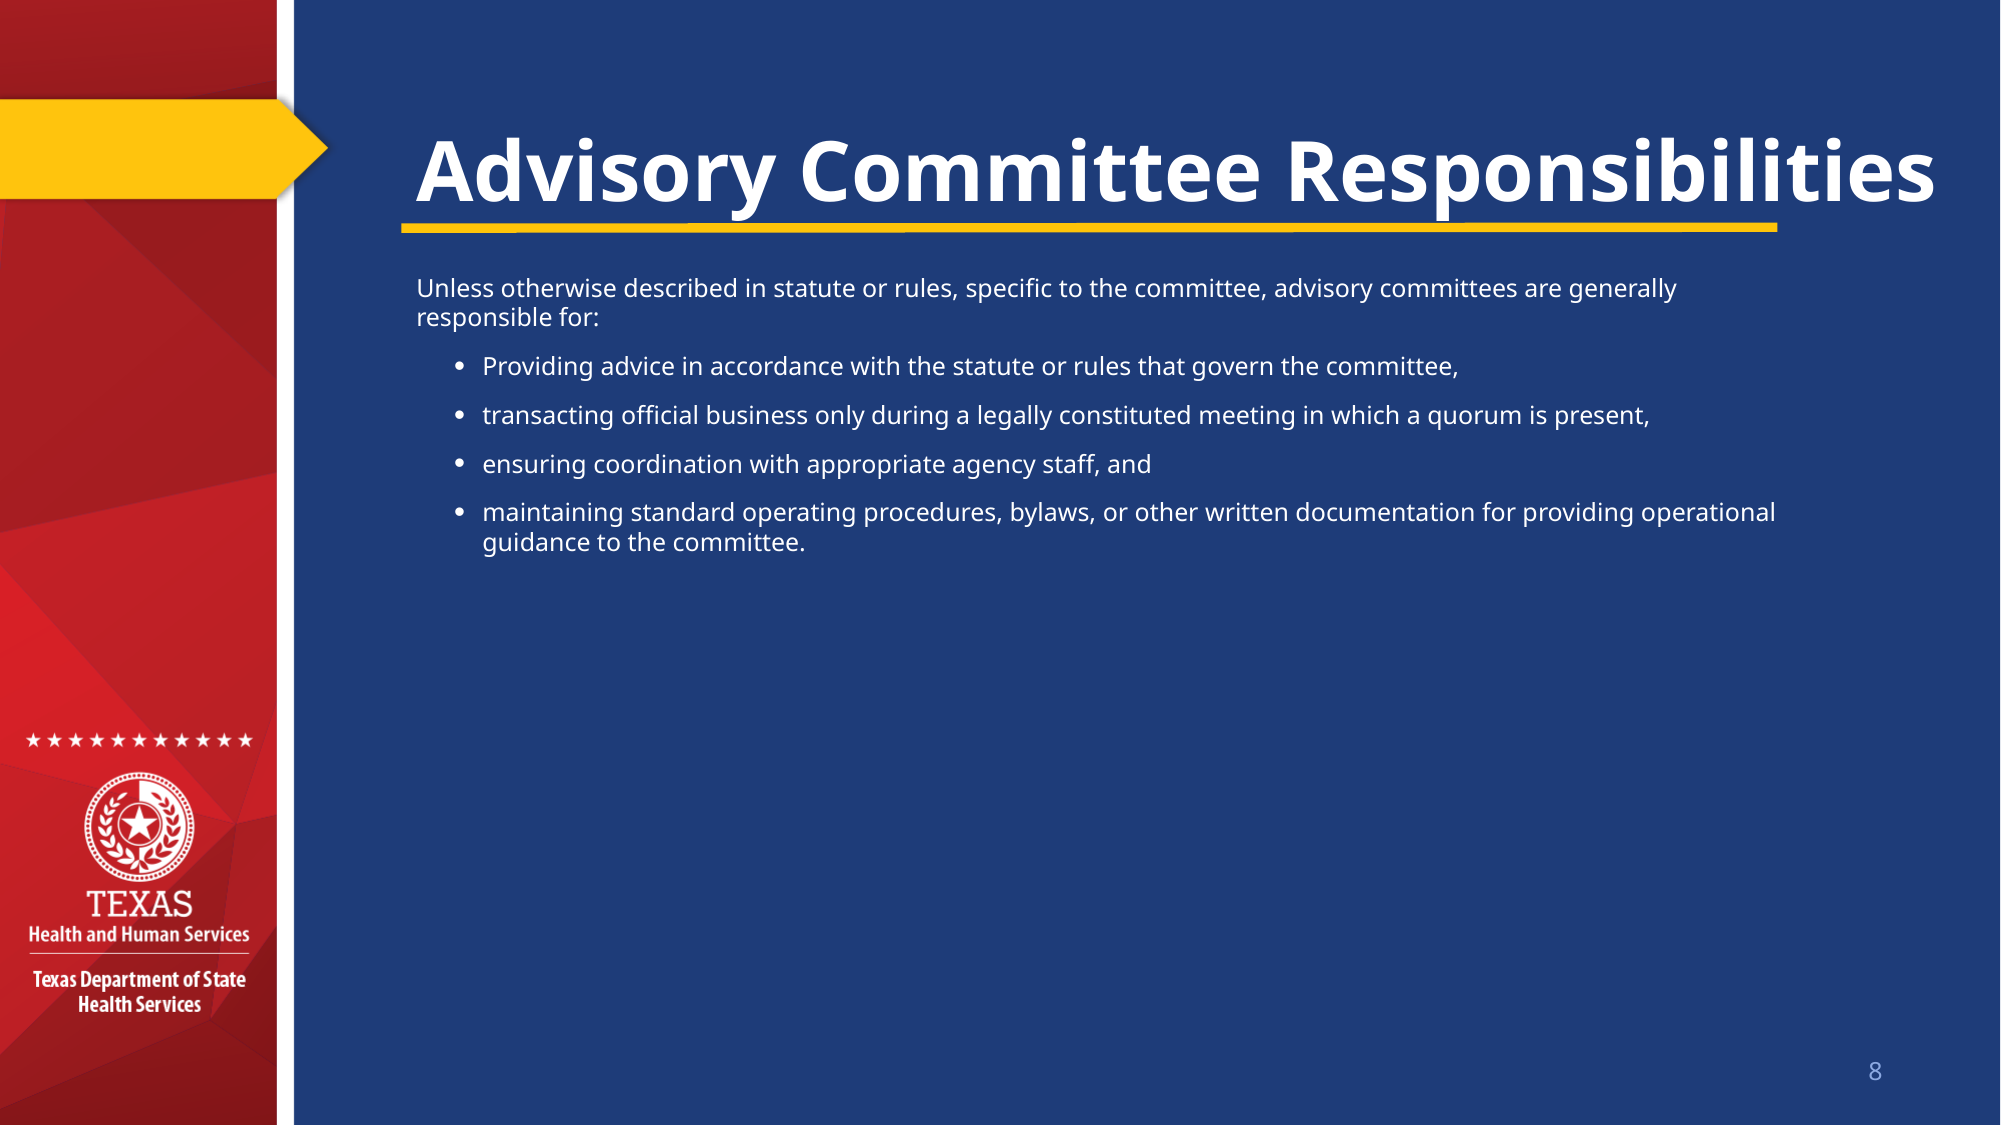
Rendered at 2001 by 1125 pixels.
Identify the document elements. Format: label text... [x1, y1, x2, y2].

title Advisory Committee Responsibilities [401, 123, 1969, 228]
picture [0, 0, 2001, 1125]
slide_number 8 [1659, 1042, 1898, 1103]
list Unless otherwise described in statute or rules, specific to the committee, advisory committees are generally responsible for: Providing advice in accordance with the statute or rules that govern the committee, transacting official business only during a legally constituted meeting in which a quorum is present, ensuring coordination with appropriate agency staff, and maintaining standard operating procedures, bylaws, or other written documentation for providing operational guidance to the committee. [401, 264, 1802, 654]
